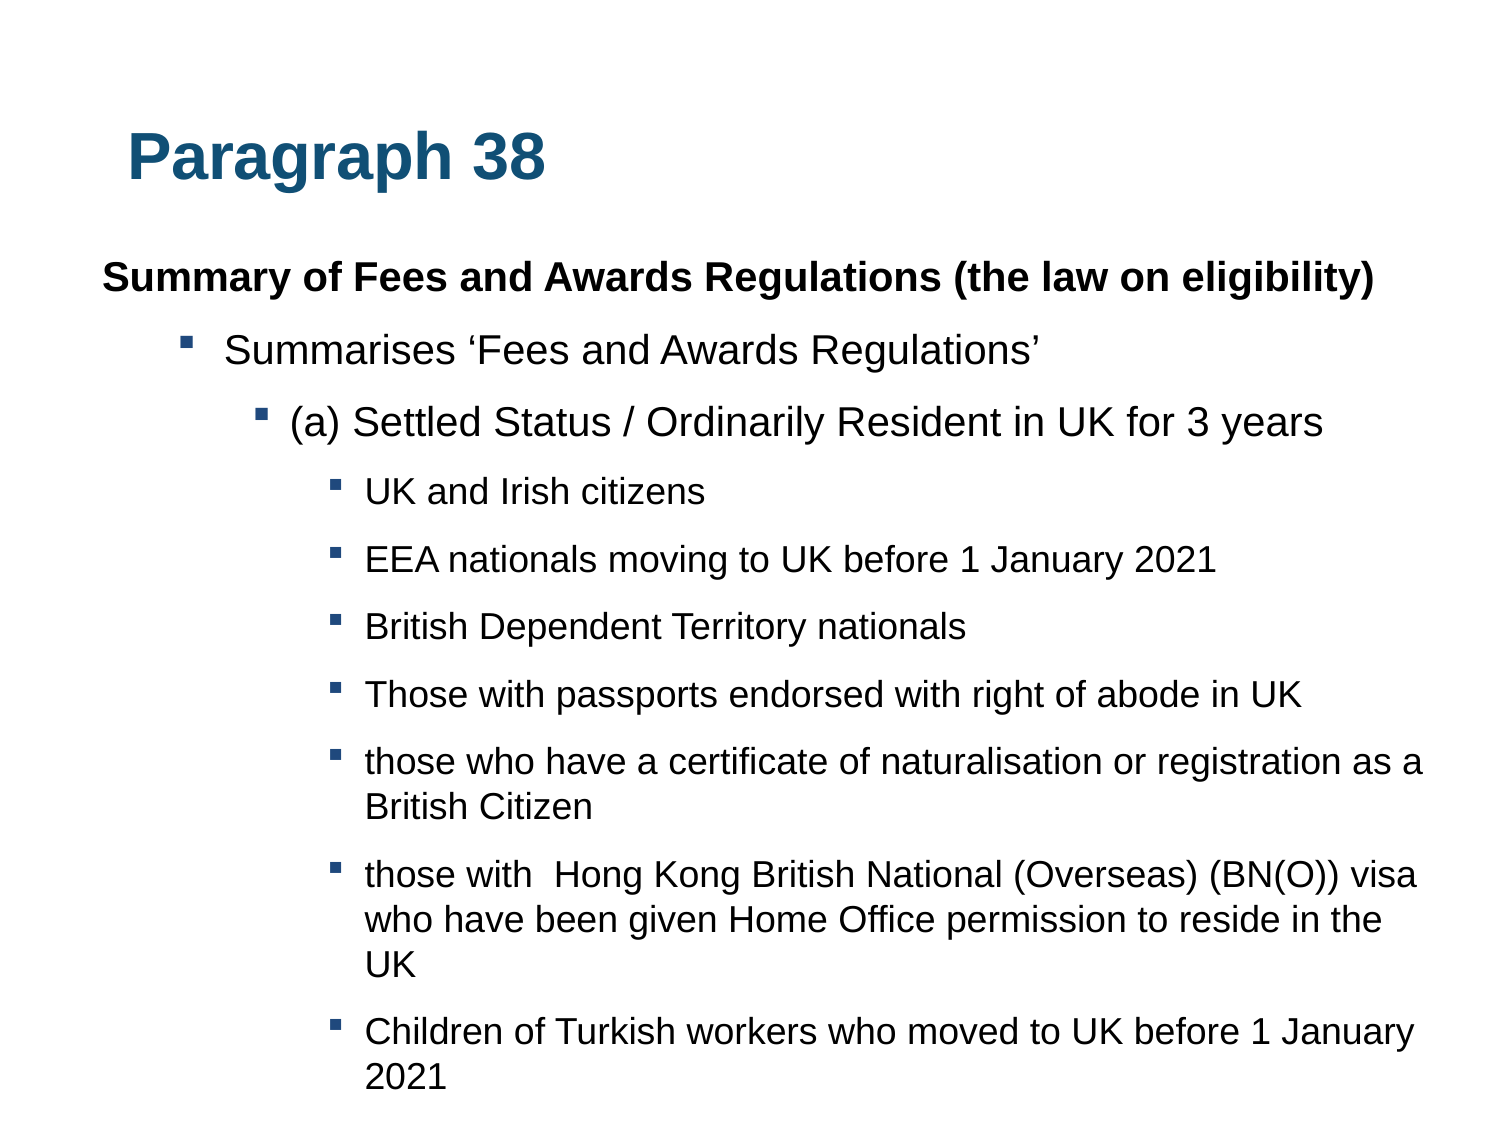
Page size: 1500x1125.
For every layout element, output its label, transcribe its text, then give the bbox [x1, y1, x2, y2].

title Paragraph 38 [125, 113, 890, 249]
list Summary of Fees and Awards Regulations (the law on eligibility) Summarises ‘Fees and Awards Regulations’ (a) Settled Status / Ordinarily Resident in UK for 3 years UK and Irish citizens EEA nationals moving to UK before 1 January 2021 British Dependent Territory nationals Those with passports endorsed with right of abode in UK those who have a certificate of naturalisation or registration as a British Citizen those with Hong Kong British National (Overseas) (BN(O)) visa who have been given Home Office permission to reside in the UK Children of Turkish workers who moved to UK before 1 January 2021 [99, 249, 1438, 1098]
